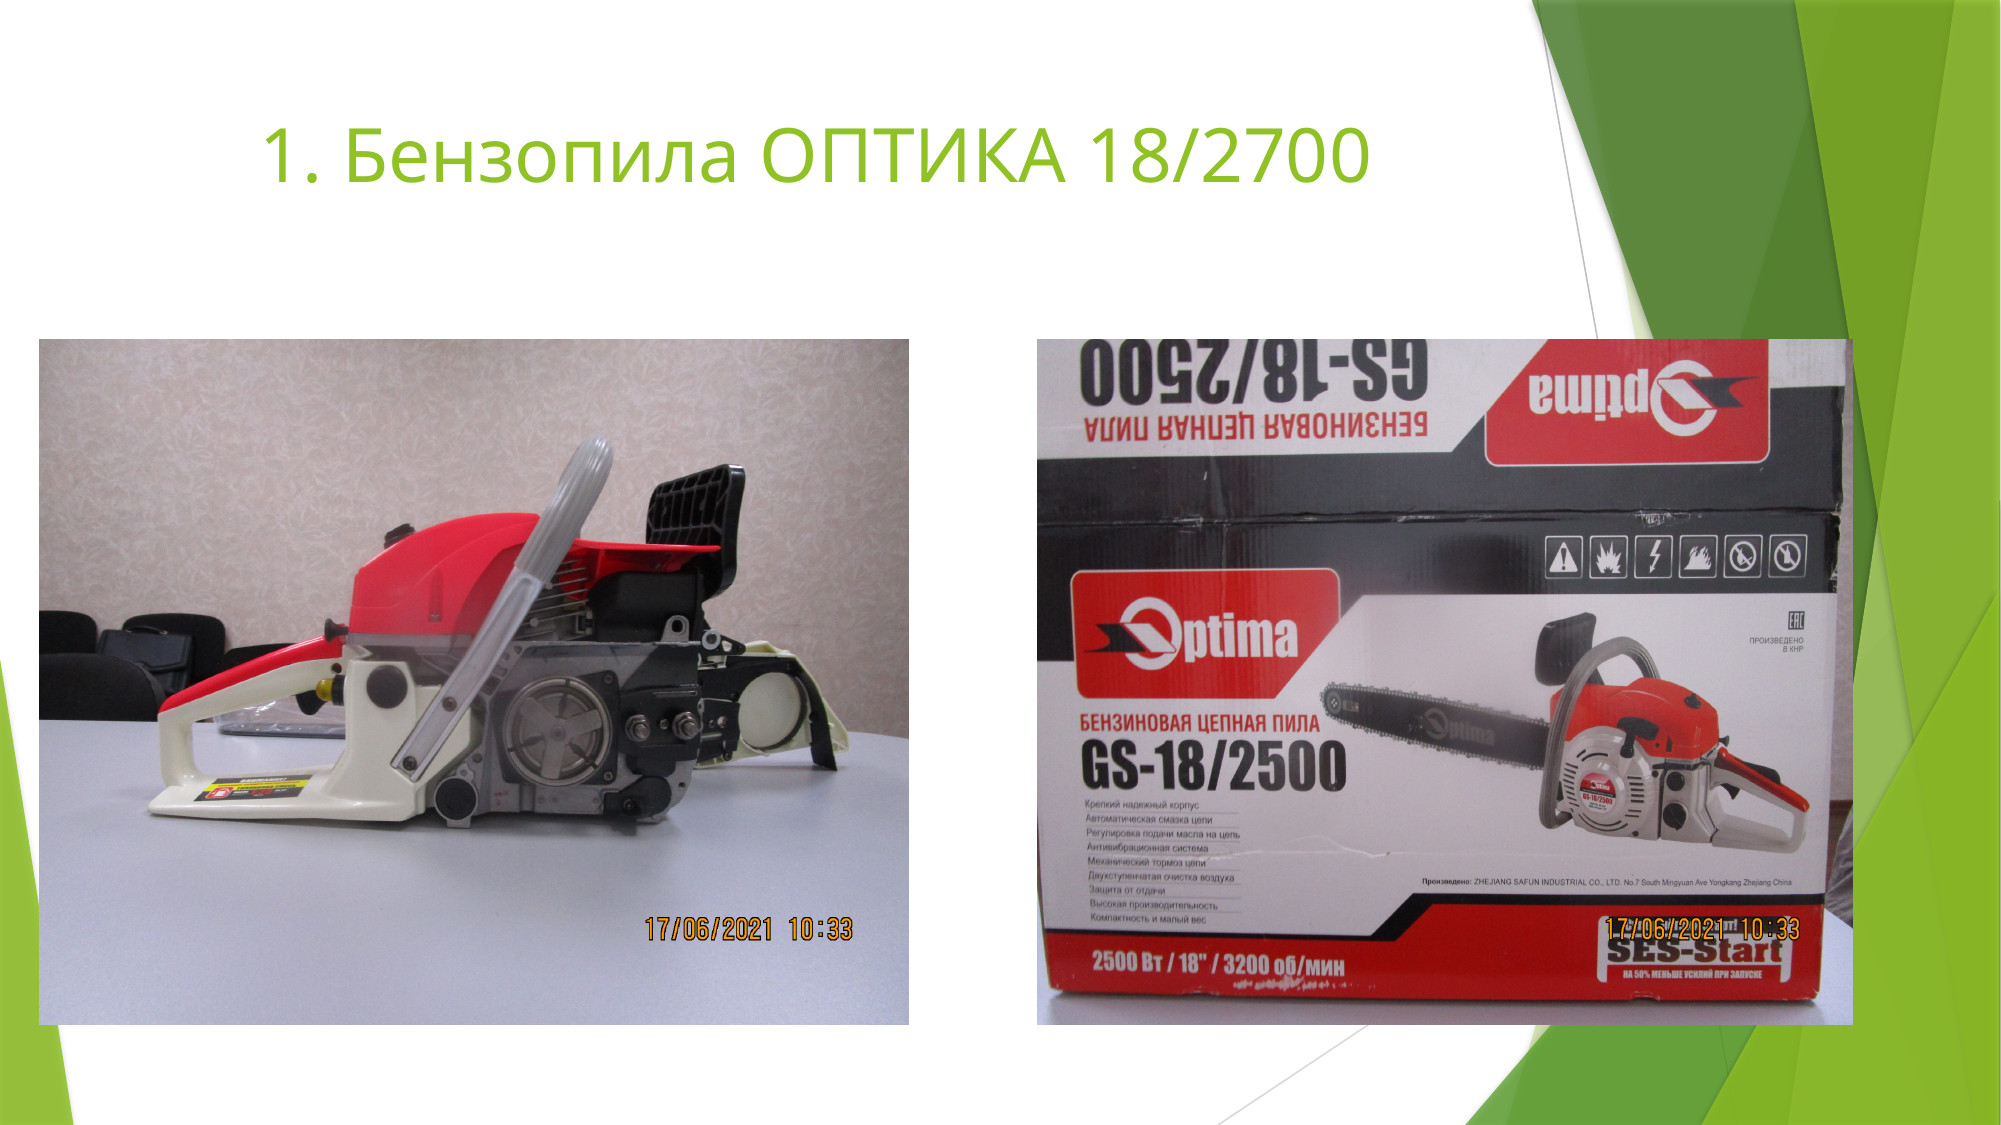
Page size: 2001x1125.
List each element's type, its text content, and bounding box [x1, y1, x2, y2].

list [1036, 338, 1853, 1026]
title 1. Бензопила ОПТИКА 18/2700 [111, 99, 1522, 317]
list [38, 338, 910, 1026]
